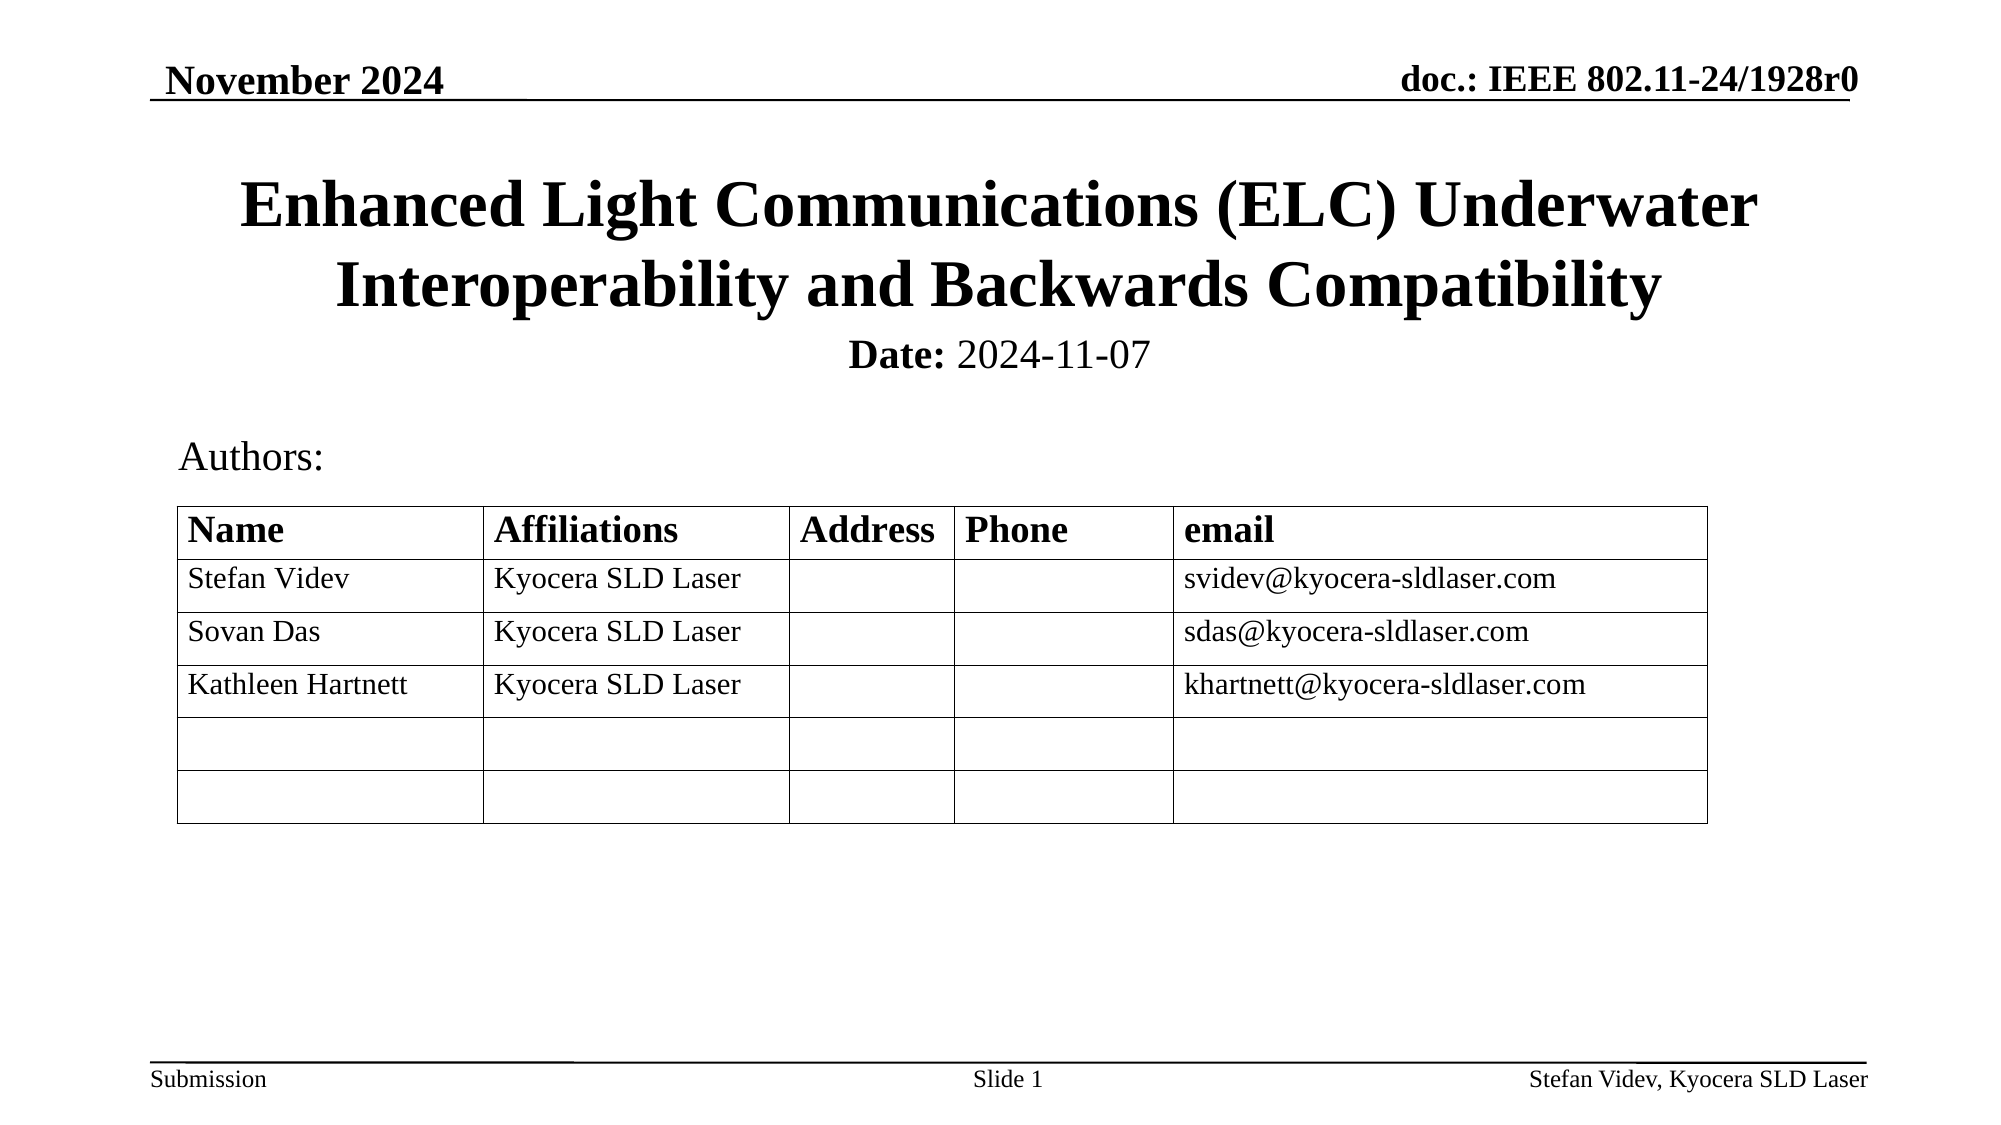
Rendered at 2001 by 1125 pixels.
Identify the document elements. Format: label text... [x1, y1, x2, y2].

subtitle Date: 2024-11-07 [299, 318, 1701, 398]
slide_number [150, 45, 561, 90]
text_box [162, 505, 1756, 893]
footer Stefan Videv, Kyocera SLD Laser [1171, 1061, 1869, 1093]
title Enhanced Light Communications (ELC) Underwater Interoperability and Backwards Compatibility [149, 118, 1851, 361]
text_box Authors: [162, 420, 401, 484]
slide_number Slide 1 [950, 1061, 1067, 1123]
